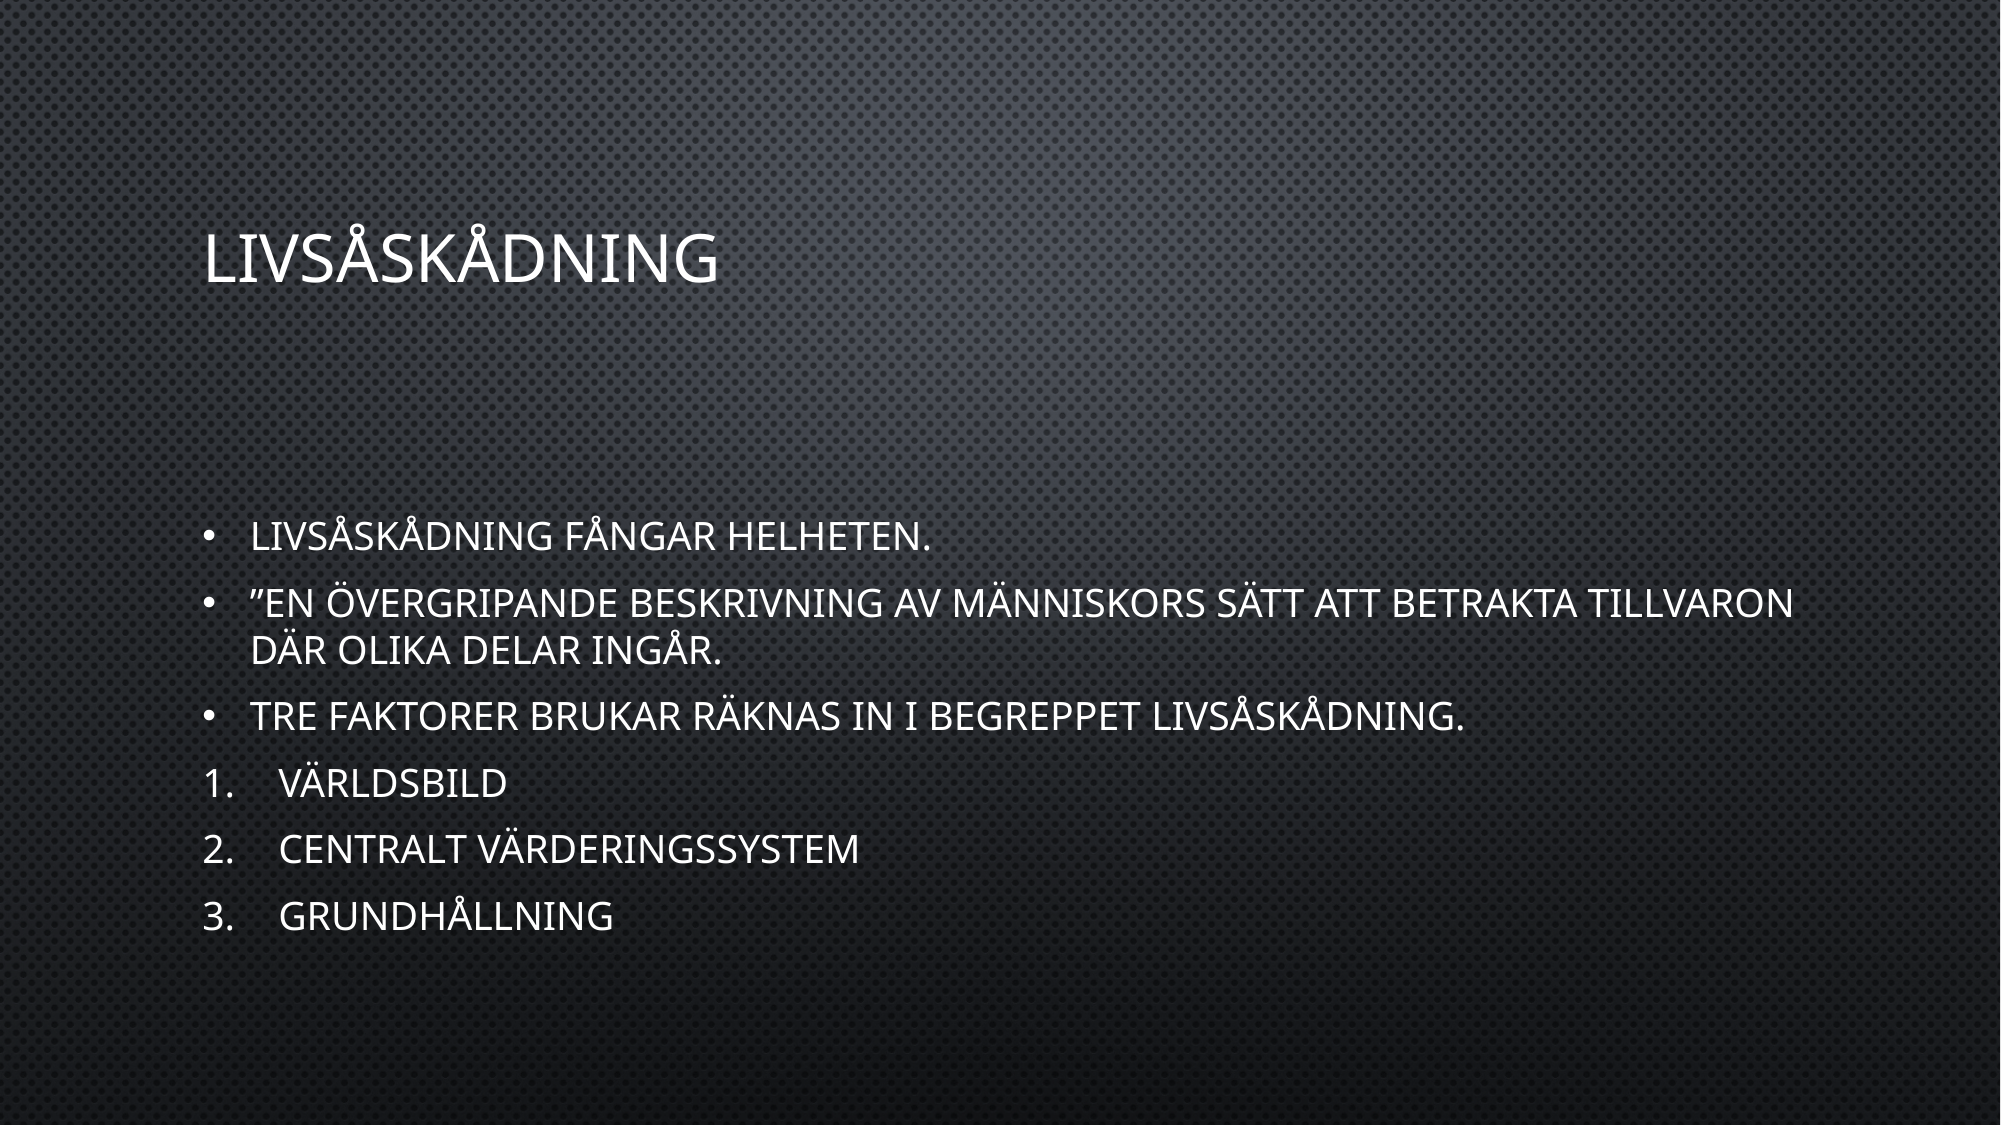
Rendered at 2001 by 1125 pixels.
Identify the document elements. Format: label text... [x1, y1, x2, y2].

title Livsåskådning [187, 99, 1813, 413]
list Livsåskådning fångar helheten. ”en övergripande beskrivning av människors sätt att betrakta tillvaron där olika delar ingår. Tre faktorer brukar räknas in i begreppet livsåskådning. Världsbild Centralt värderingssystem Grundhållning [187, 437, 1813, 950]
